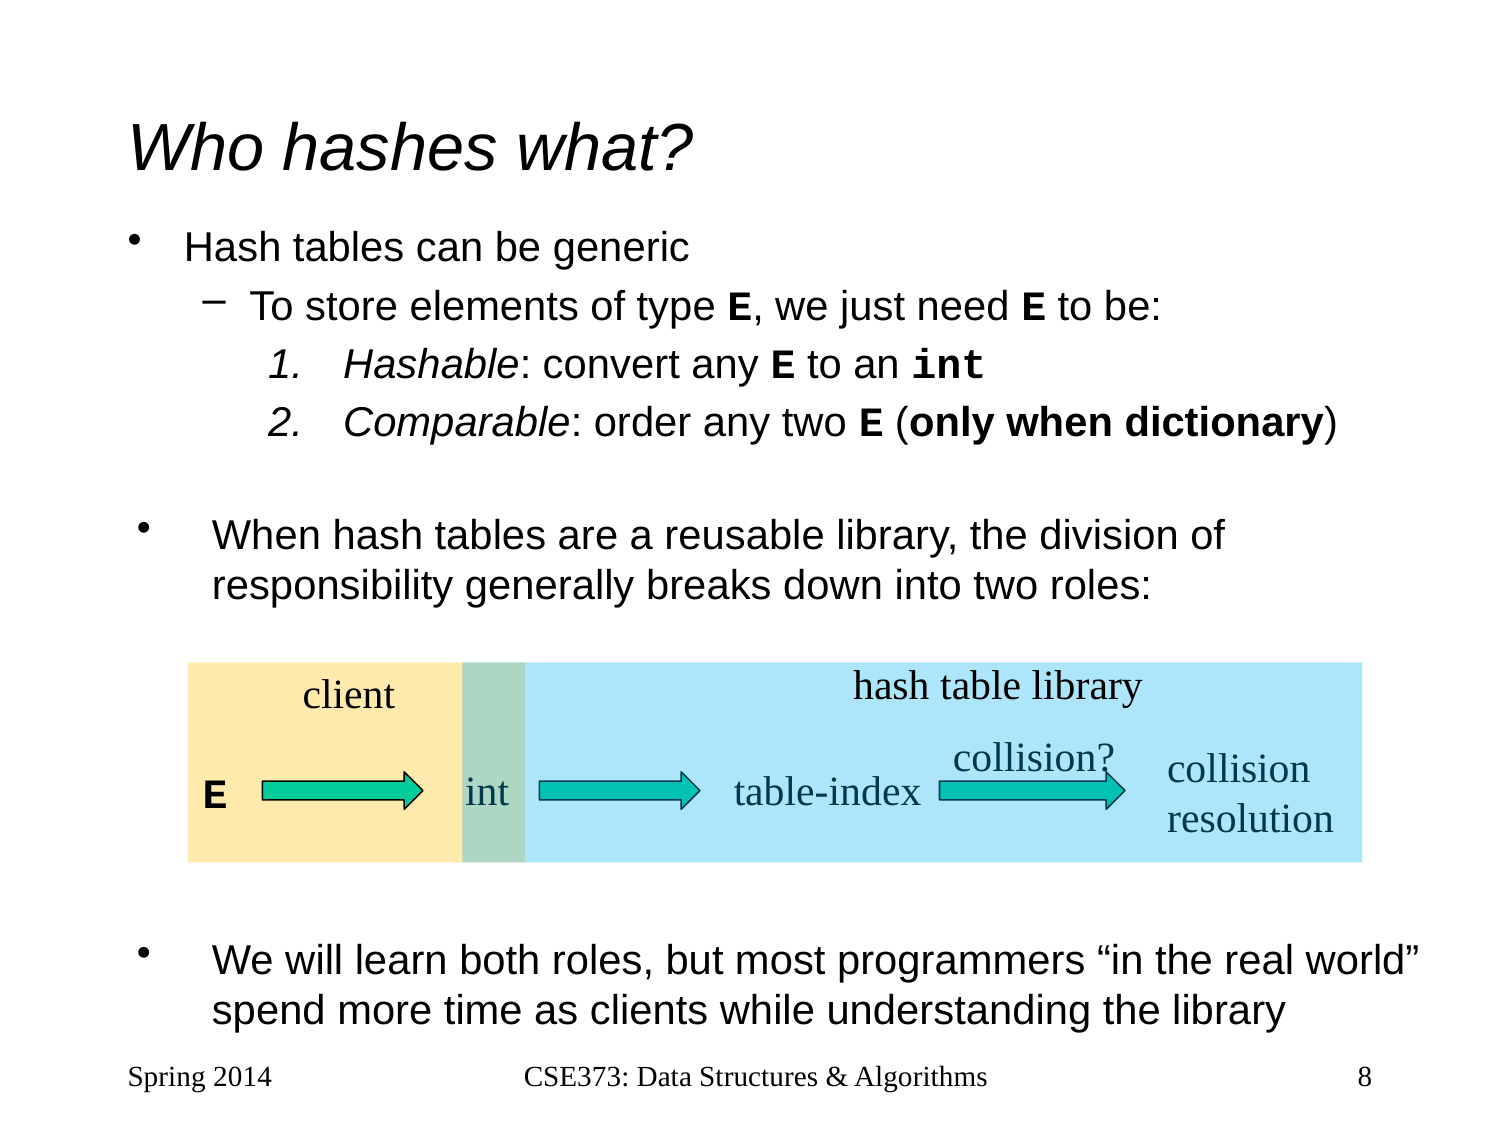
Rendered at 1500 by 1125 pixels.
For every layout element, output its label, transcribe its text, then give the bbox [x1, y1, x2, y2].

slide_number 8 [1074, 1049, 1388, 1125]
title Who hashes what? [112, 49, 1388, 212]
footer CSE373: Data Structures & Algorithms [474, 1049, 1038, 1125]
list Hash tables can be generic To store elements of type E, we just need E to be: Hashable: convert any E to an int Comparable: order any two E (only when dictionary) When hash tables are a reusable library, the division of responsibility generally breaks down into two roles: [112, 212, 1451, 626]
slide_number Spring 2014 [112, 1049, 426, 1125]
text_box We will learn both roles, but most programmers “in the real world” spend more time as clients while understanding the library [112, 924, 1450, 1038]
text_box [187, 649, 1363, 863]
